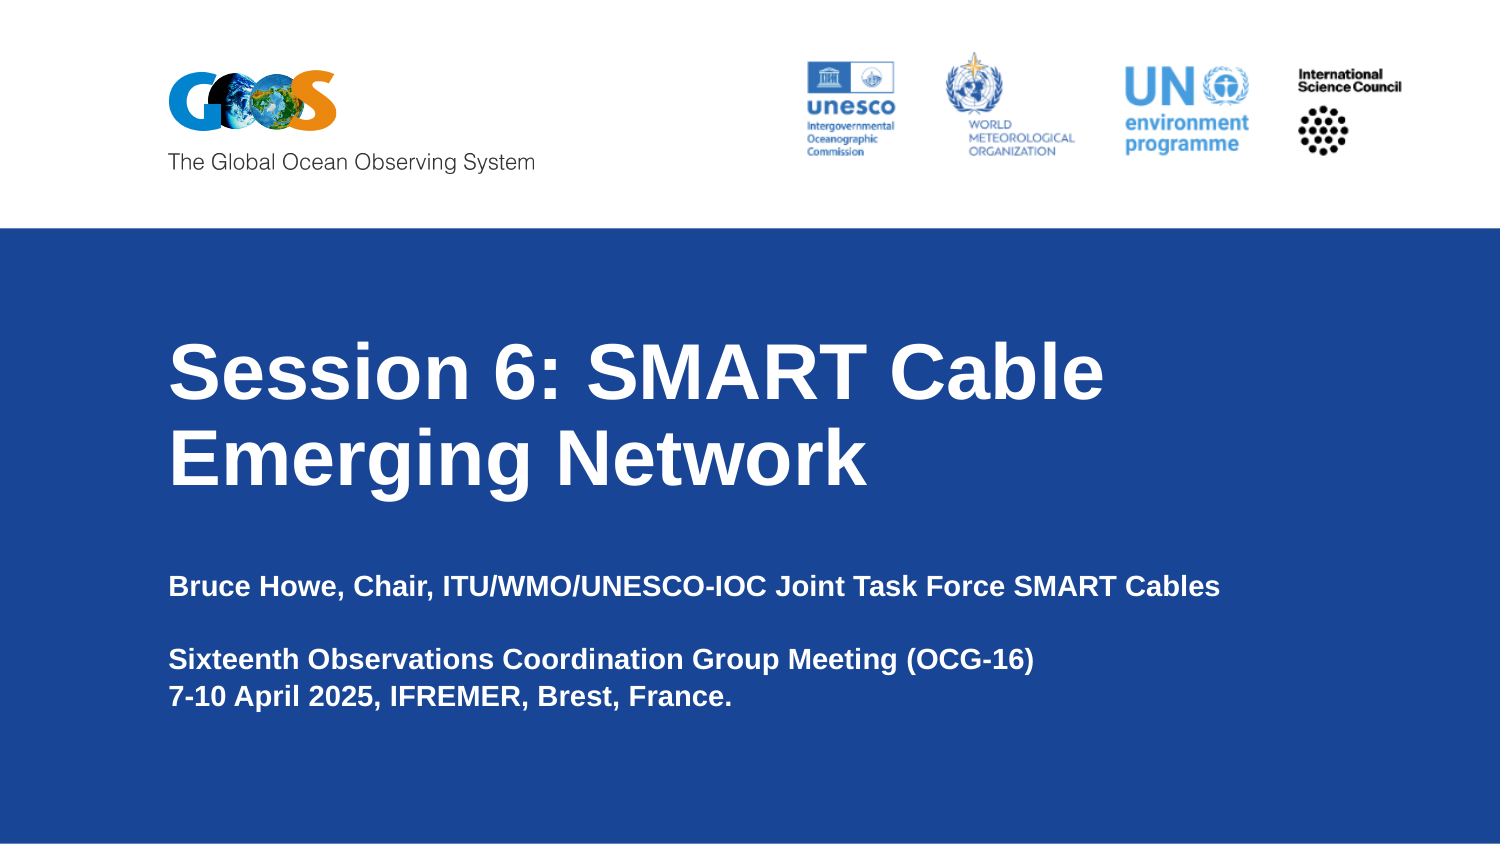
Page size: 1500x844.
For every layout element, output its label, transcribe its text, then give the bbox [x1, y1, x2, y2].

picture [168, 70, 534, 174]
subtitle Bruce Howe, Chair, ITU/WMO/UNESCO-IOC Joint Task Force SMART Cables Sixteenth Observations Coordination Group Meeting (OCG-16) 7-10 April 2025, IFREMER, Brest, France. [168, 565, 1245, 823]
title Session 6: SMART Cable Emerging Network [168, 331, 1304, 513]
picture [784, 44, 1425, 174]
